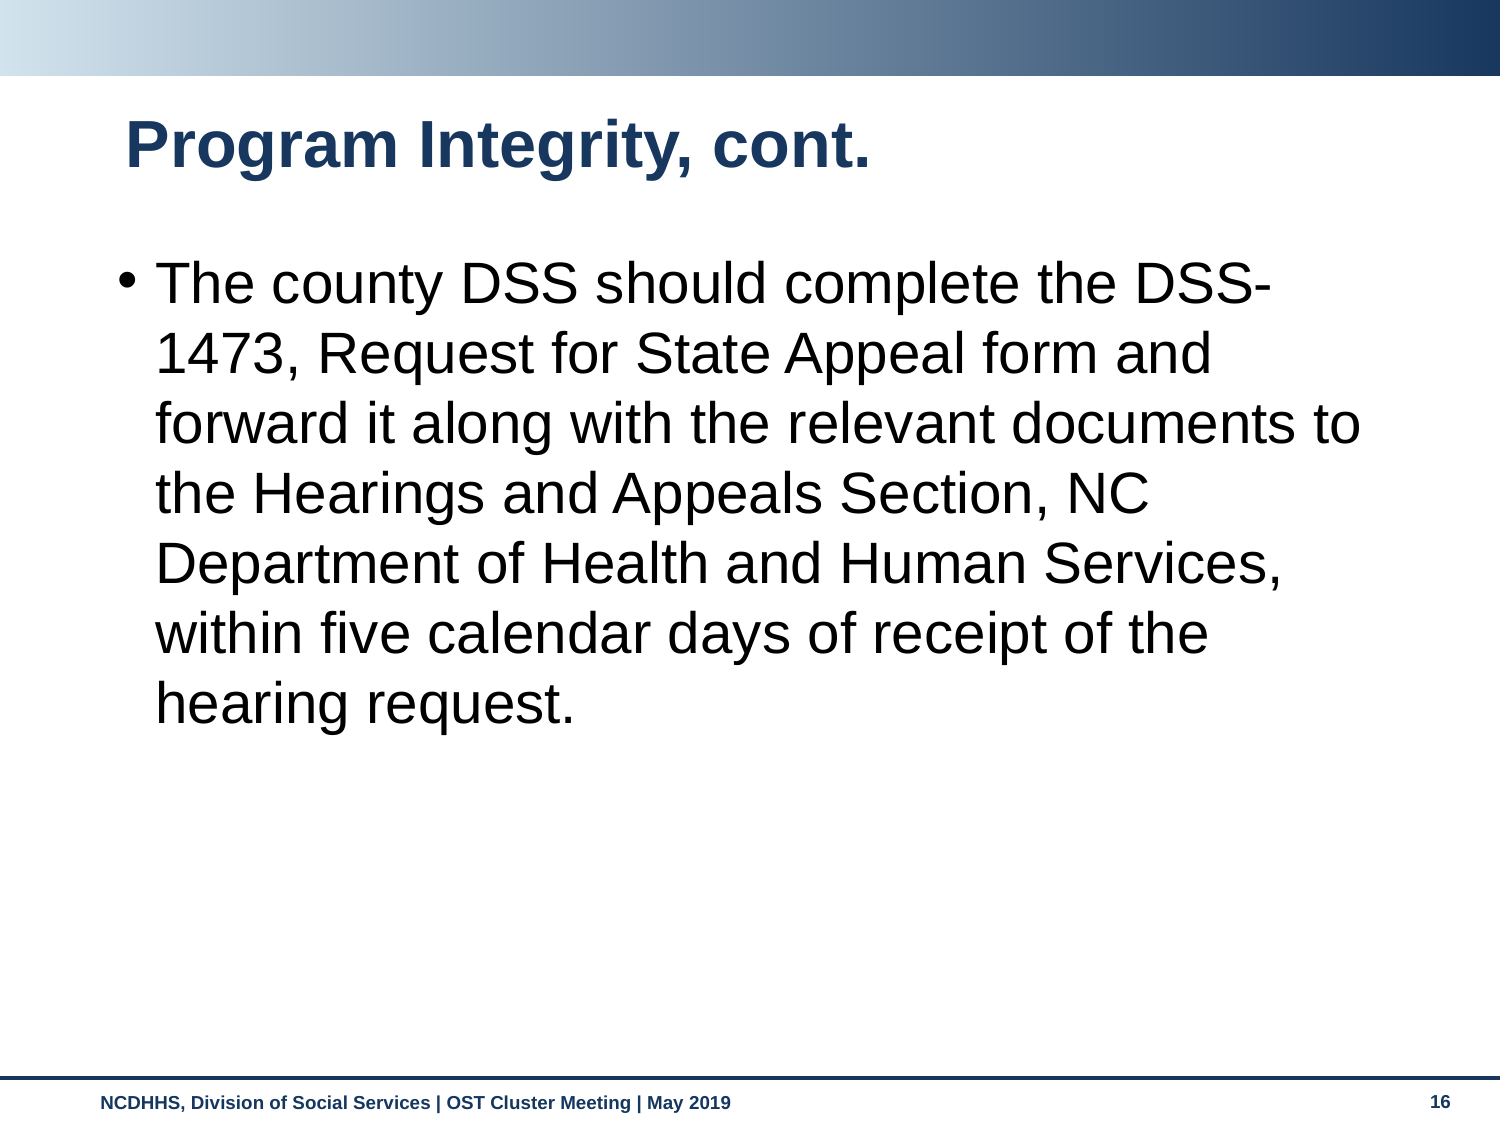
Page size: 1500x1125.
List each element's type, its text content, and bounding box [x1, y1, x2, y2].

title Program Integrity, cont. [110, 102, 1398, 193]
list The county DSS should complete the DSS-1473, Request for State Appeal form and forward it along with the relevant documents to the Hearings and Appeals Section, NC Department of Health and Human Services, within five calendar days of receipt of the hearing request. [103, 237, 1398, 1025]
